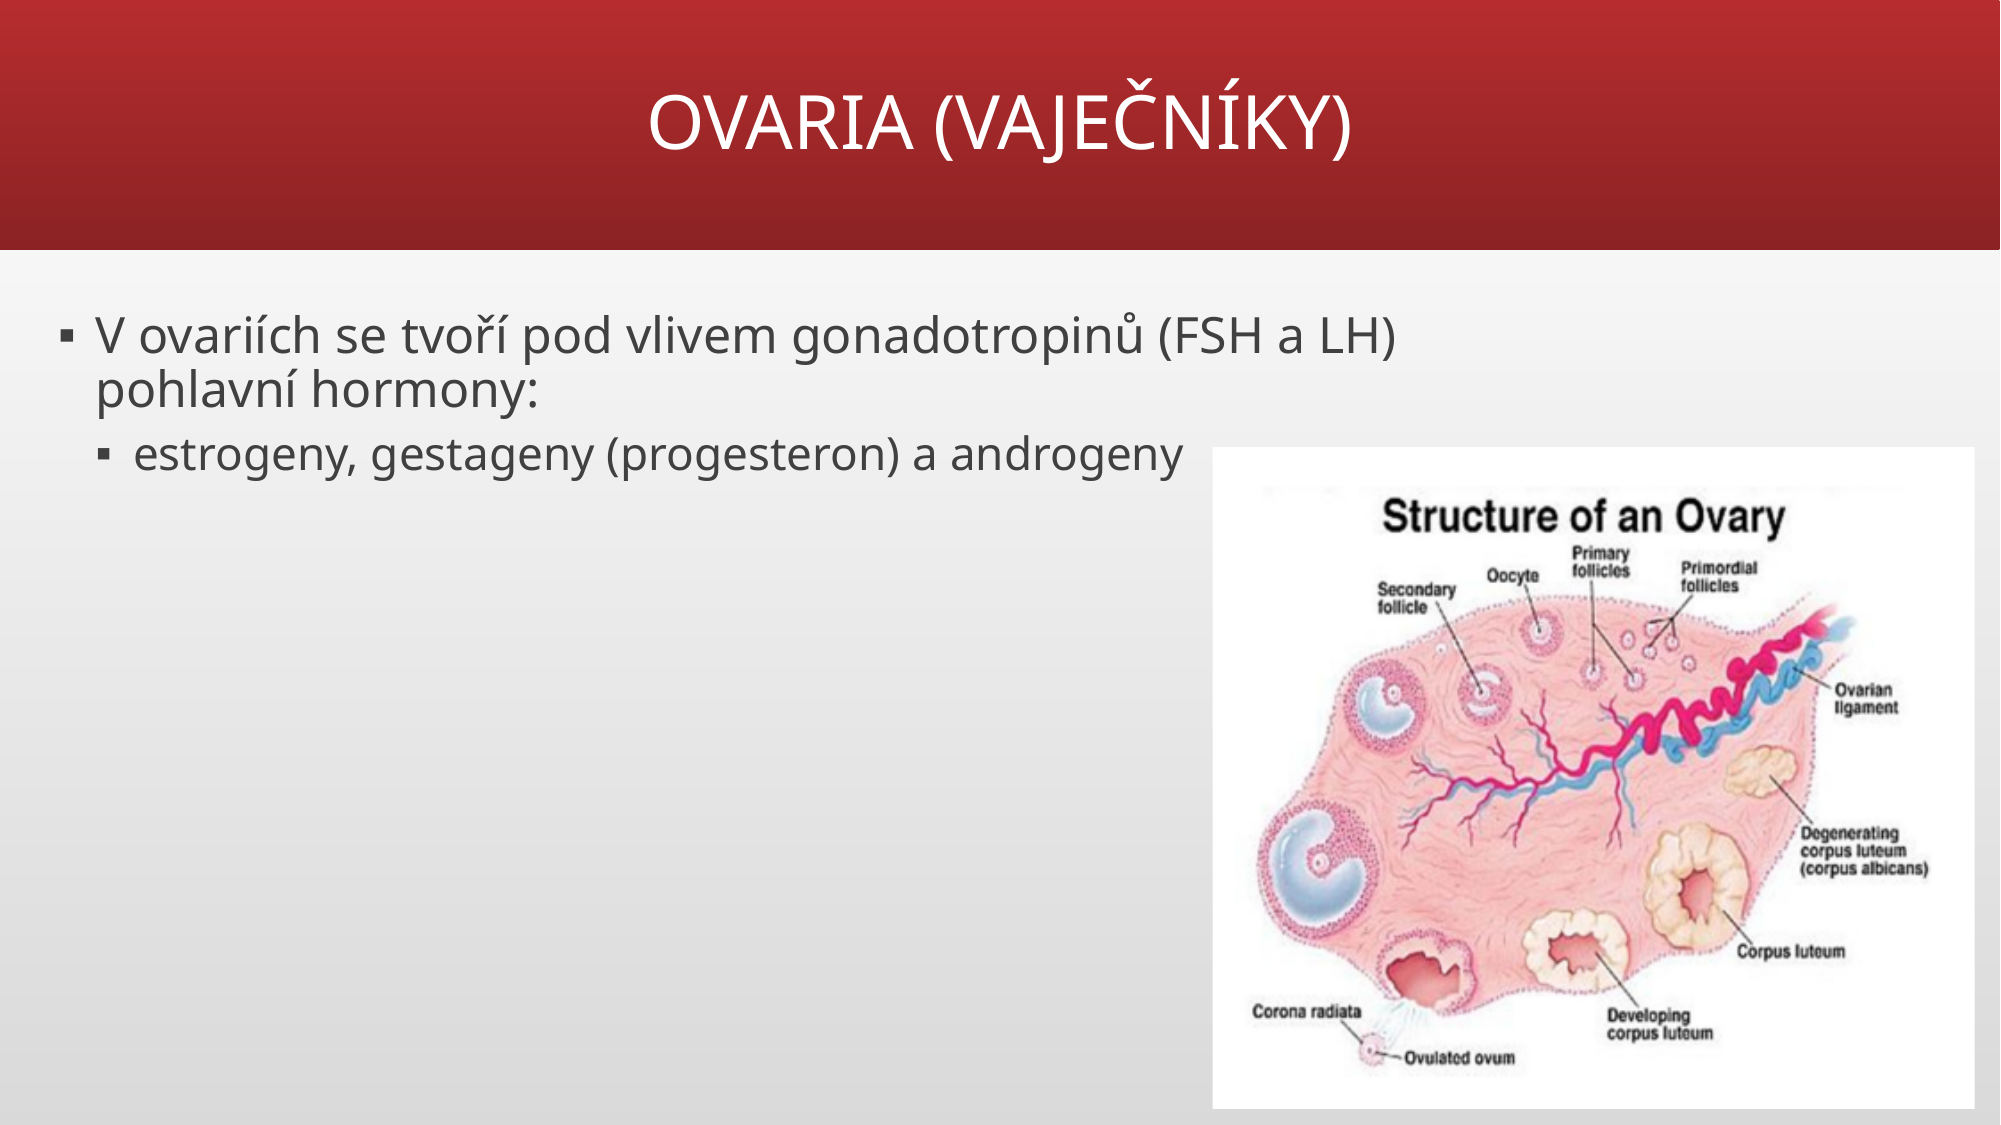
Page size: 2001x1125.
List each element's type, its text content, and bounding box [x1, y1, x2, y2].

title OVARIA (VAJEČNÍKY) [174, 16, 1825, 234]
picture [1212, 447, 1975, 1109]
list V ovariích se tvoří pod vlivem gonadotropinů (FSH a LH) pohlavní hormony: estrogeny, gestageny (progesteron) a androgeny [43, 302, 1544, 1053]
